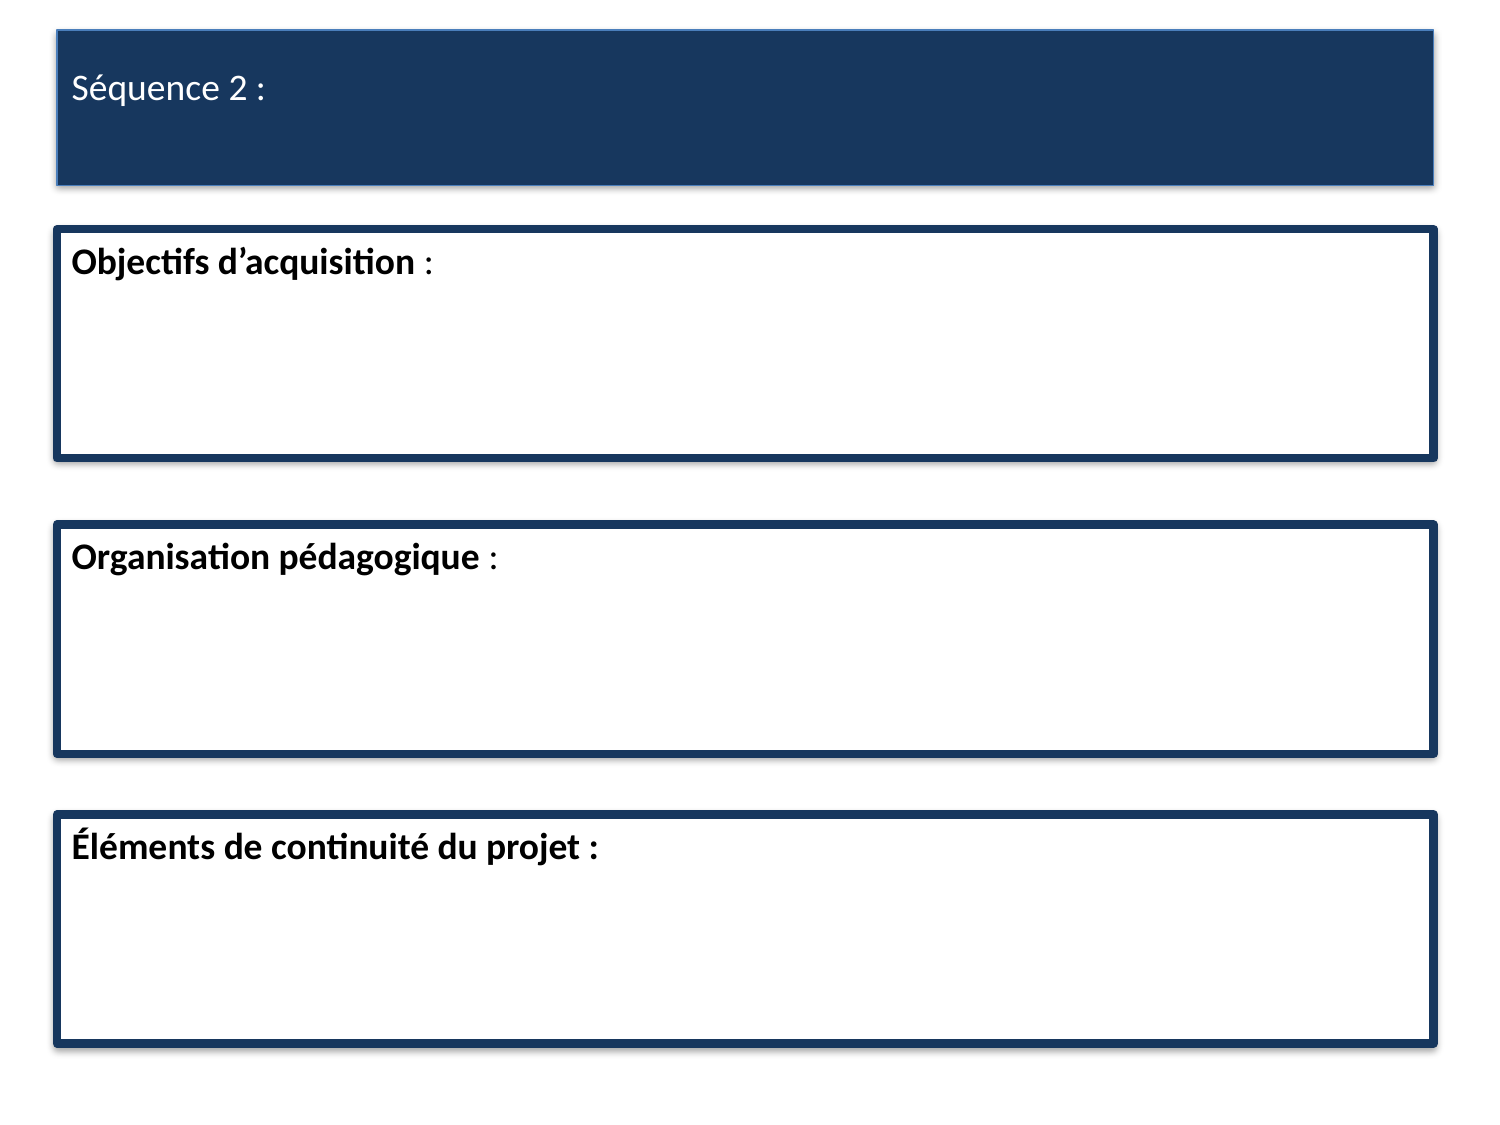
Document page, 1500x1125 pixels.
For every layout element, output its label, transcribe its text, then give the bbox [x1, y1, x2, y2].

text_box Objectifs d’acquisition : [56, 228, 1434, 459]
text_box Organisation pédagogique : [56, 524, 1434, 755]
text_box Séquence 2 : [56, 29, 1434, 186]
text_box Éléments de continuité du projet : [56, 814, 1434, 1044]
